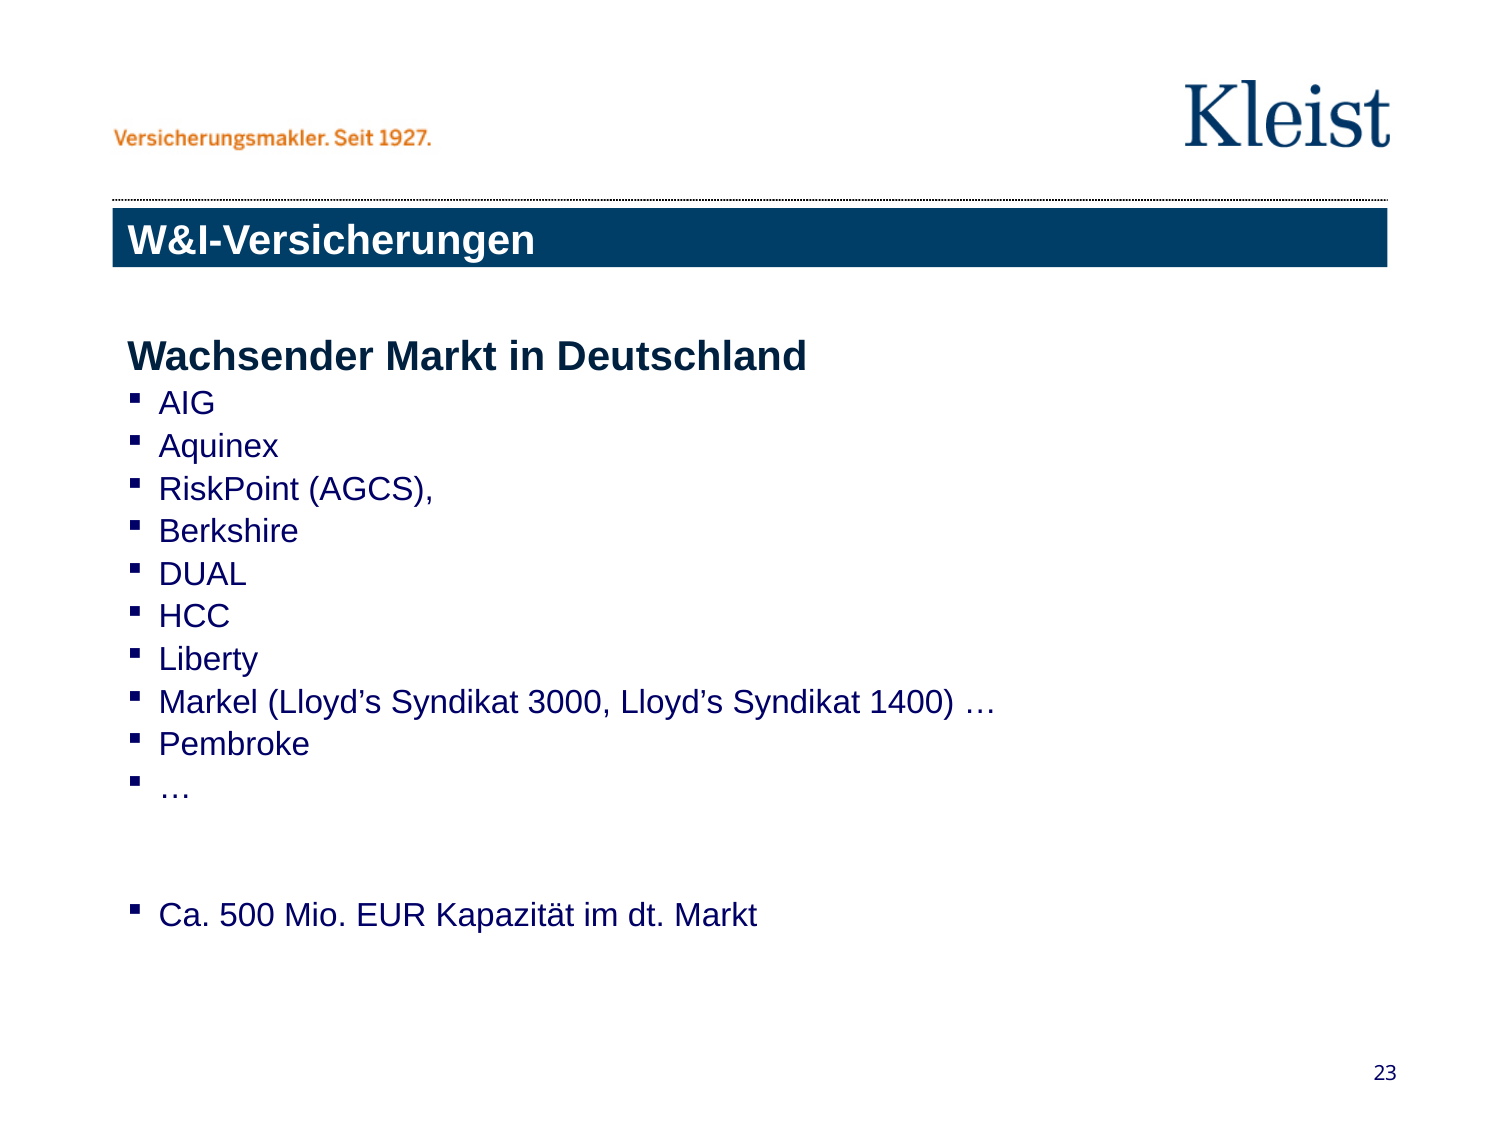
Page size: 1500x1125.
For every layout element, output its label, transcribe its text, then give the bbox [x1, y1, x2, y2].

picture [1175, 78, 1400, 150]
picture [99, 118, 453, 155]
list Wachsender Markt in Deutschland AIG Aquinex RiskPoint (AGCS), Berkshire DUAL HCC Liberty Markel (Lloyd’s Syndikat 3000, Lloyd’s Syndikat 1400) … Pembroke … Ca. 500 Mio. EUR Kapazität im dt. Markt [111, 278, 1388, 965]
title W&I-Versicherungen [112, 207, 1388, 268]
